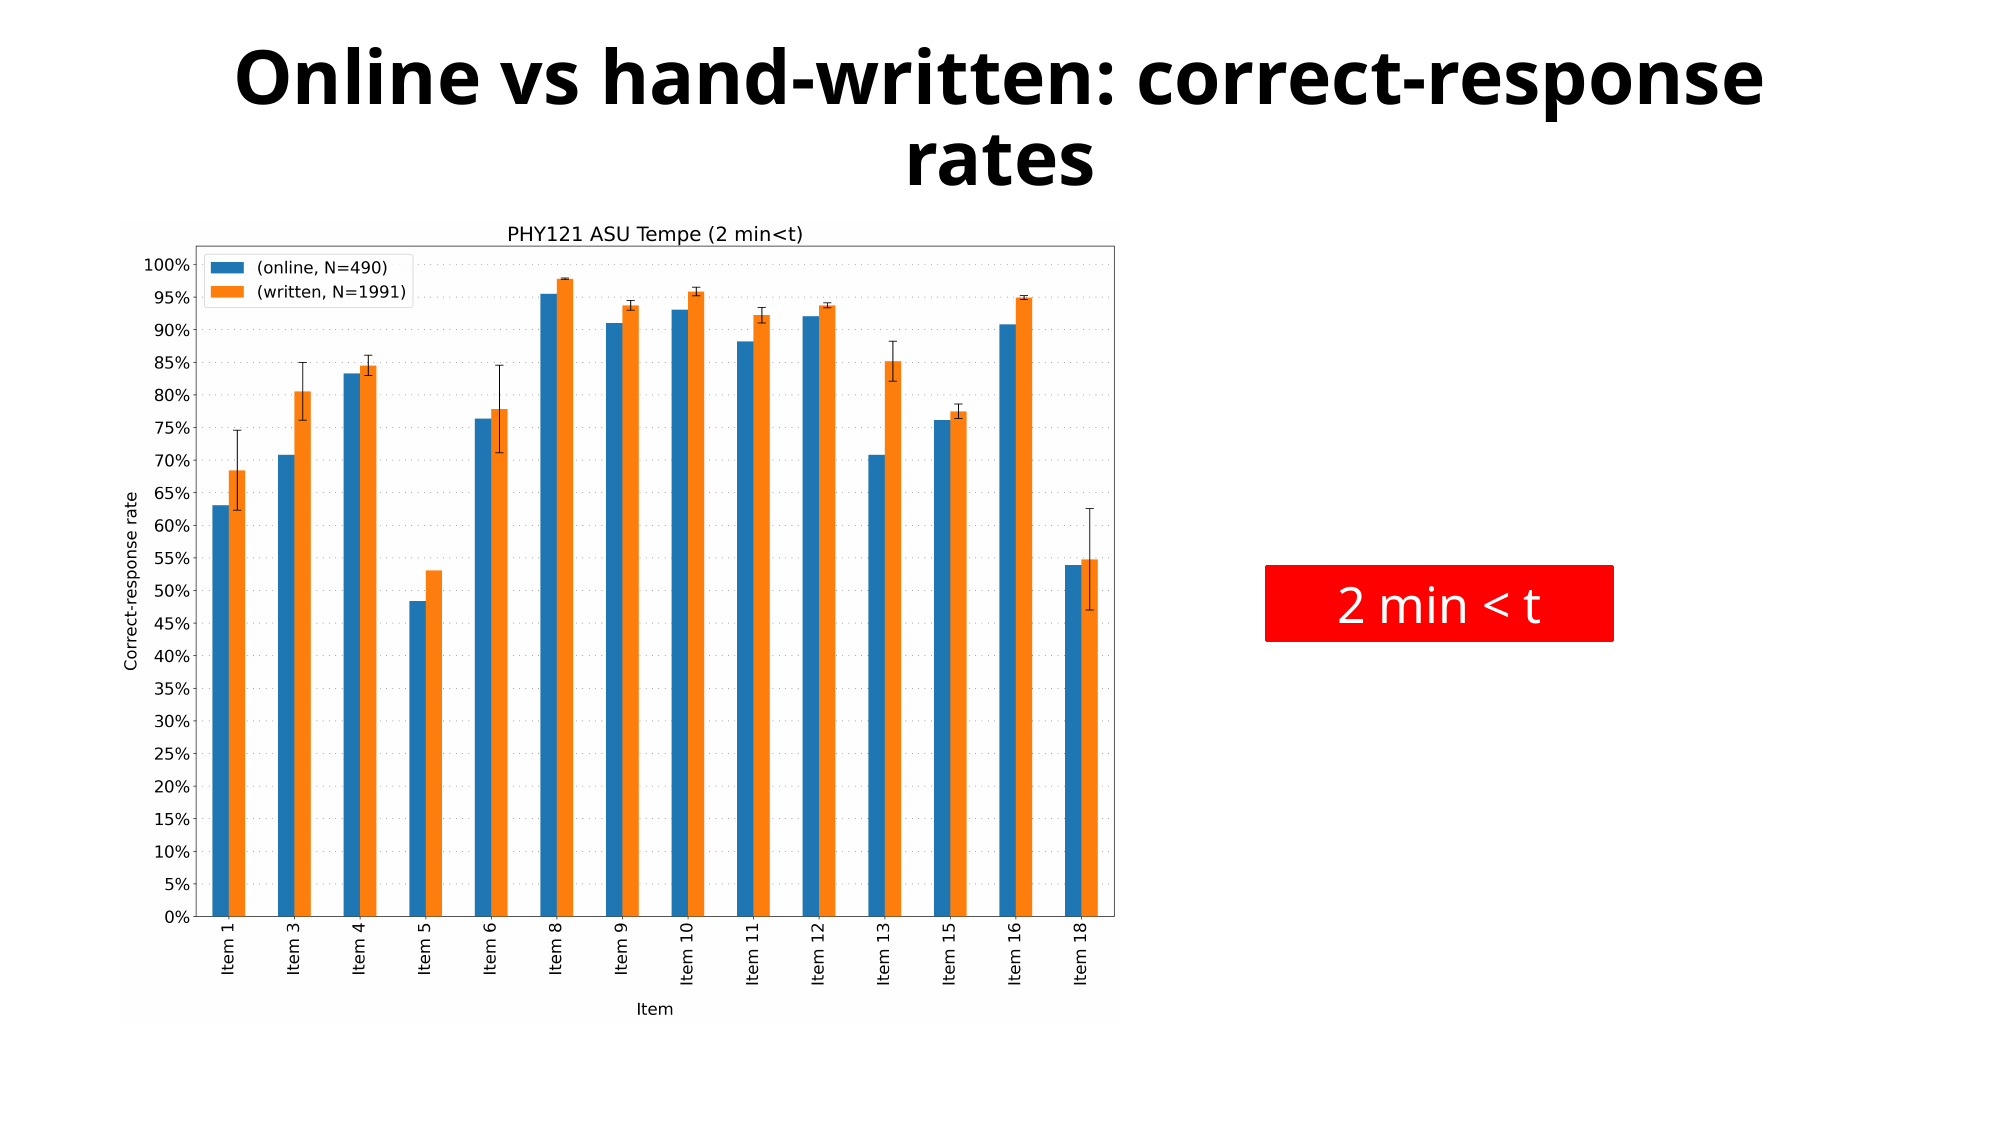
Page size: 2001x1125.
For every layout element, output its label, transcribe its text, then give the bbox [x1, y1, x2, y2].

text_box Online vs hand-written: correct-response rates [137, 11, 1863, 230]
picture [118, 220, 1120, 1025]
text_box 2 min < t [1266, 566, 1613, 641]
